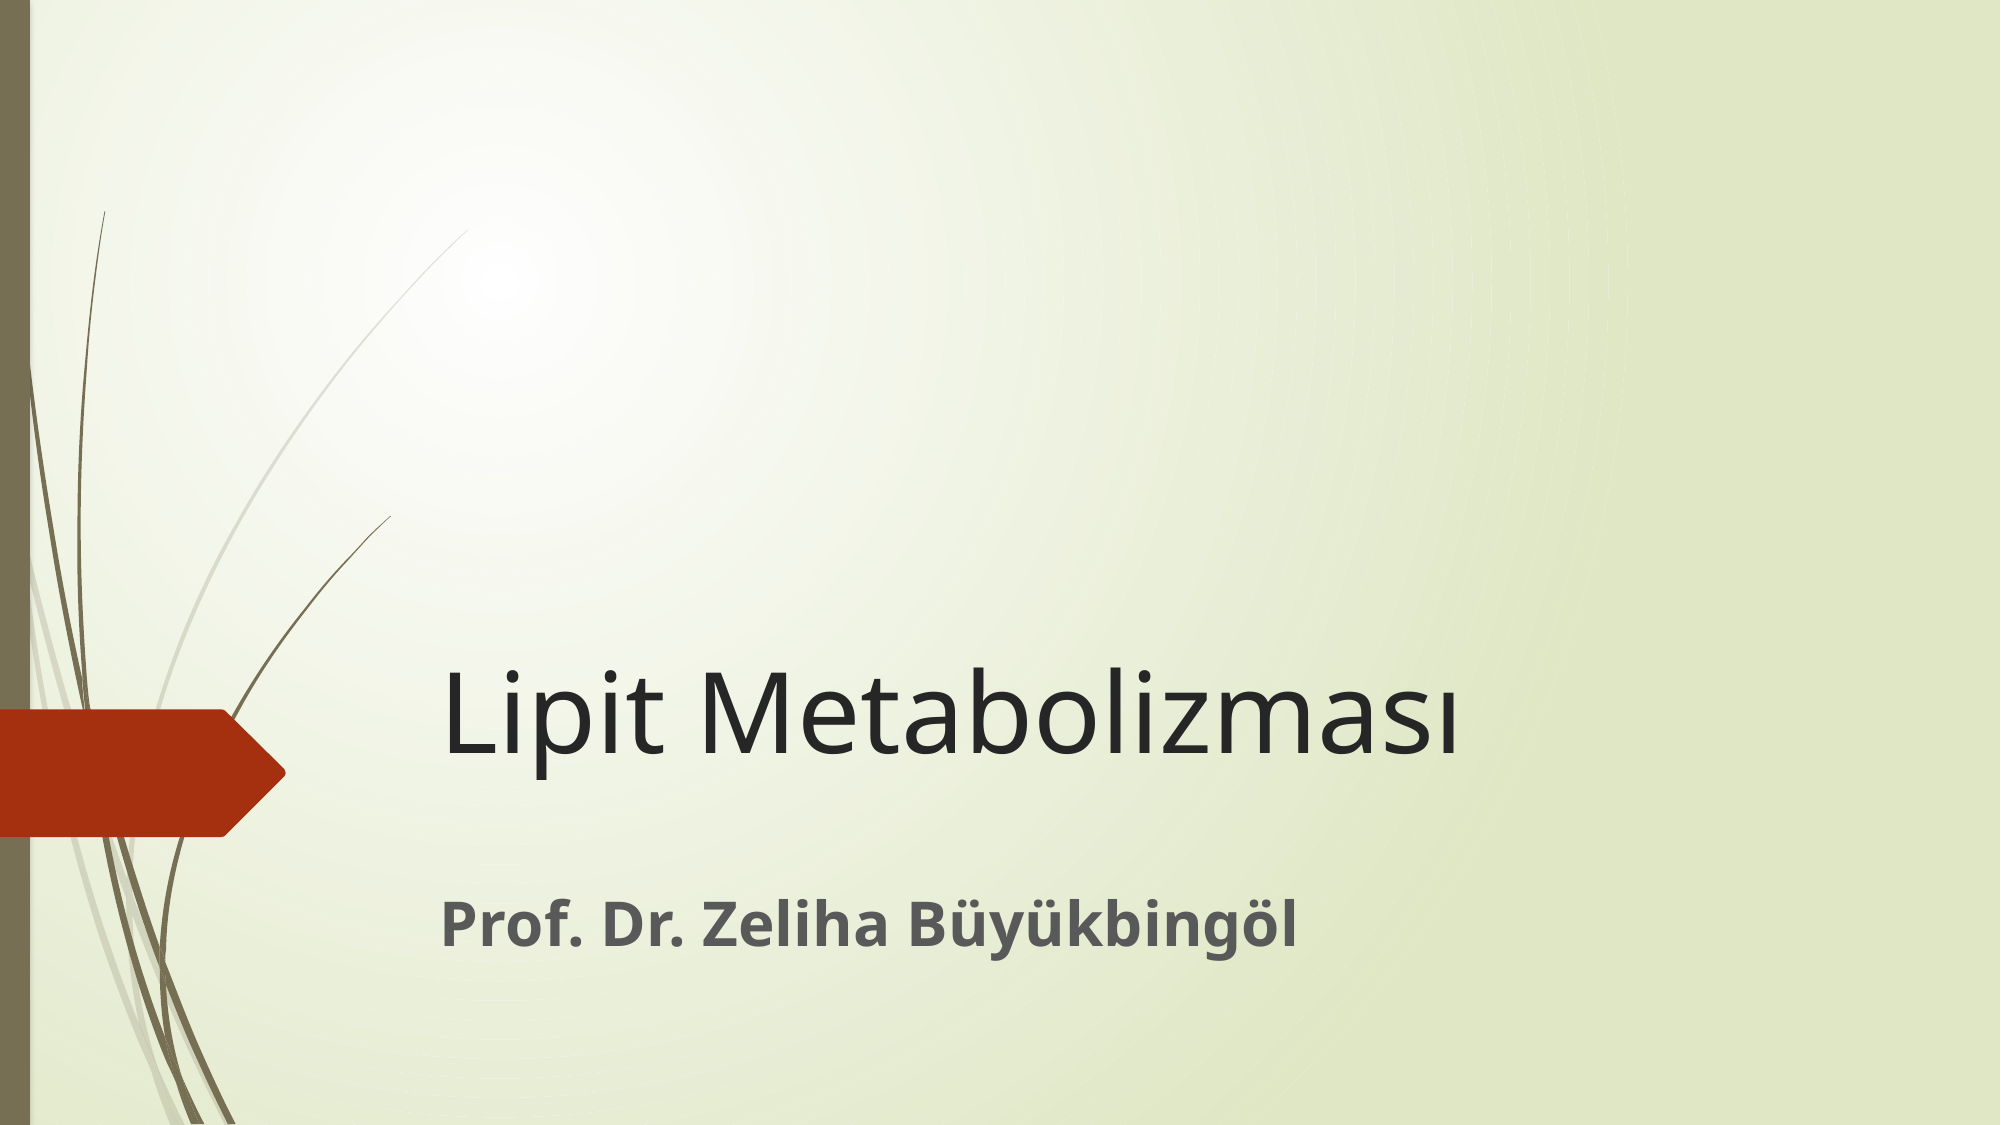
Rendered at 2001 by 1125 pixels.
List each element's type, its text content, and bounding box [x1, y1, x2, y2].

subtitle Prof. Dr. Zeliha Büyükbingöl [424, 783, 1888, 969]
title Lipit Metabolizması [424, 412, 1888, 783]
